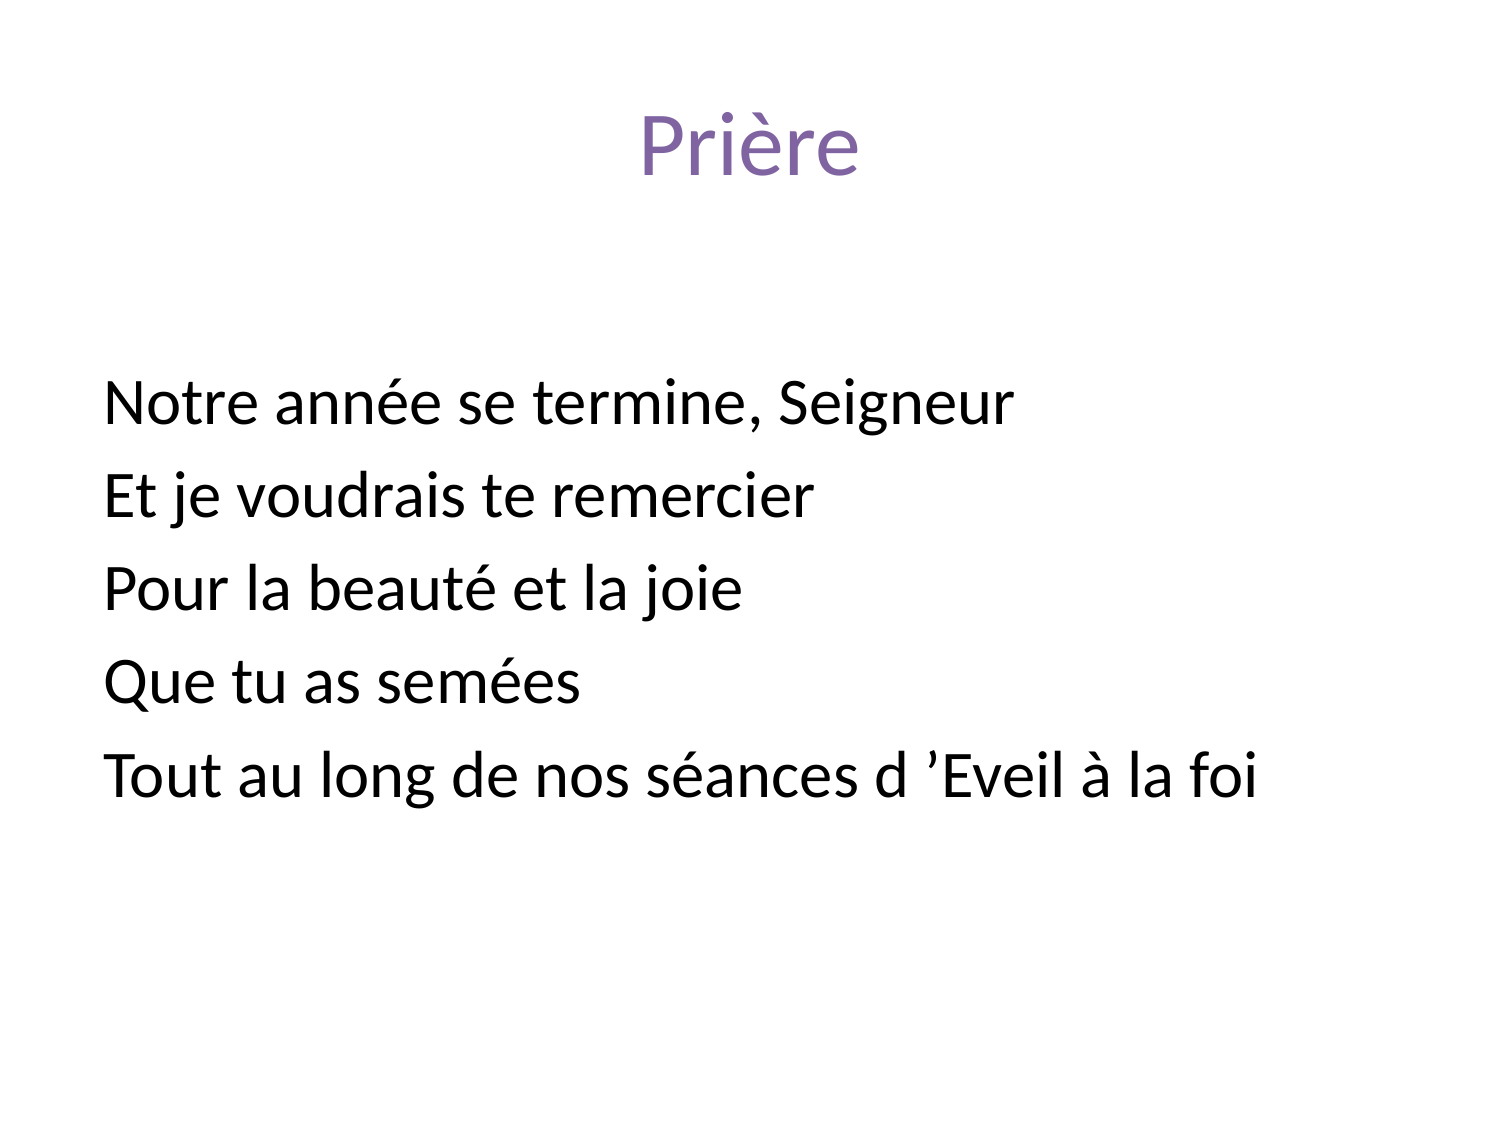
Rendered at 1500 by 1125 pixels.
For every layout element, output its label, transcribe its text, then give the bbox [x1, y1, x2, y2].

title Prière [75, 45, 1425, 233]
list Notre année se termine, Seigneur Et je voudrais te remercier Pour la beauté et la joie Que tu as semées Tout au long de nos séances d ’Eveil à la foi [88, 349, 1439, 1093]
